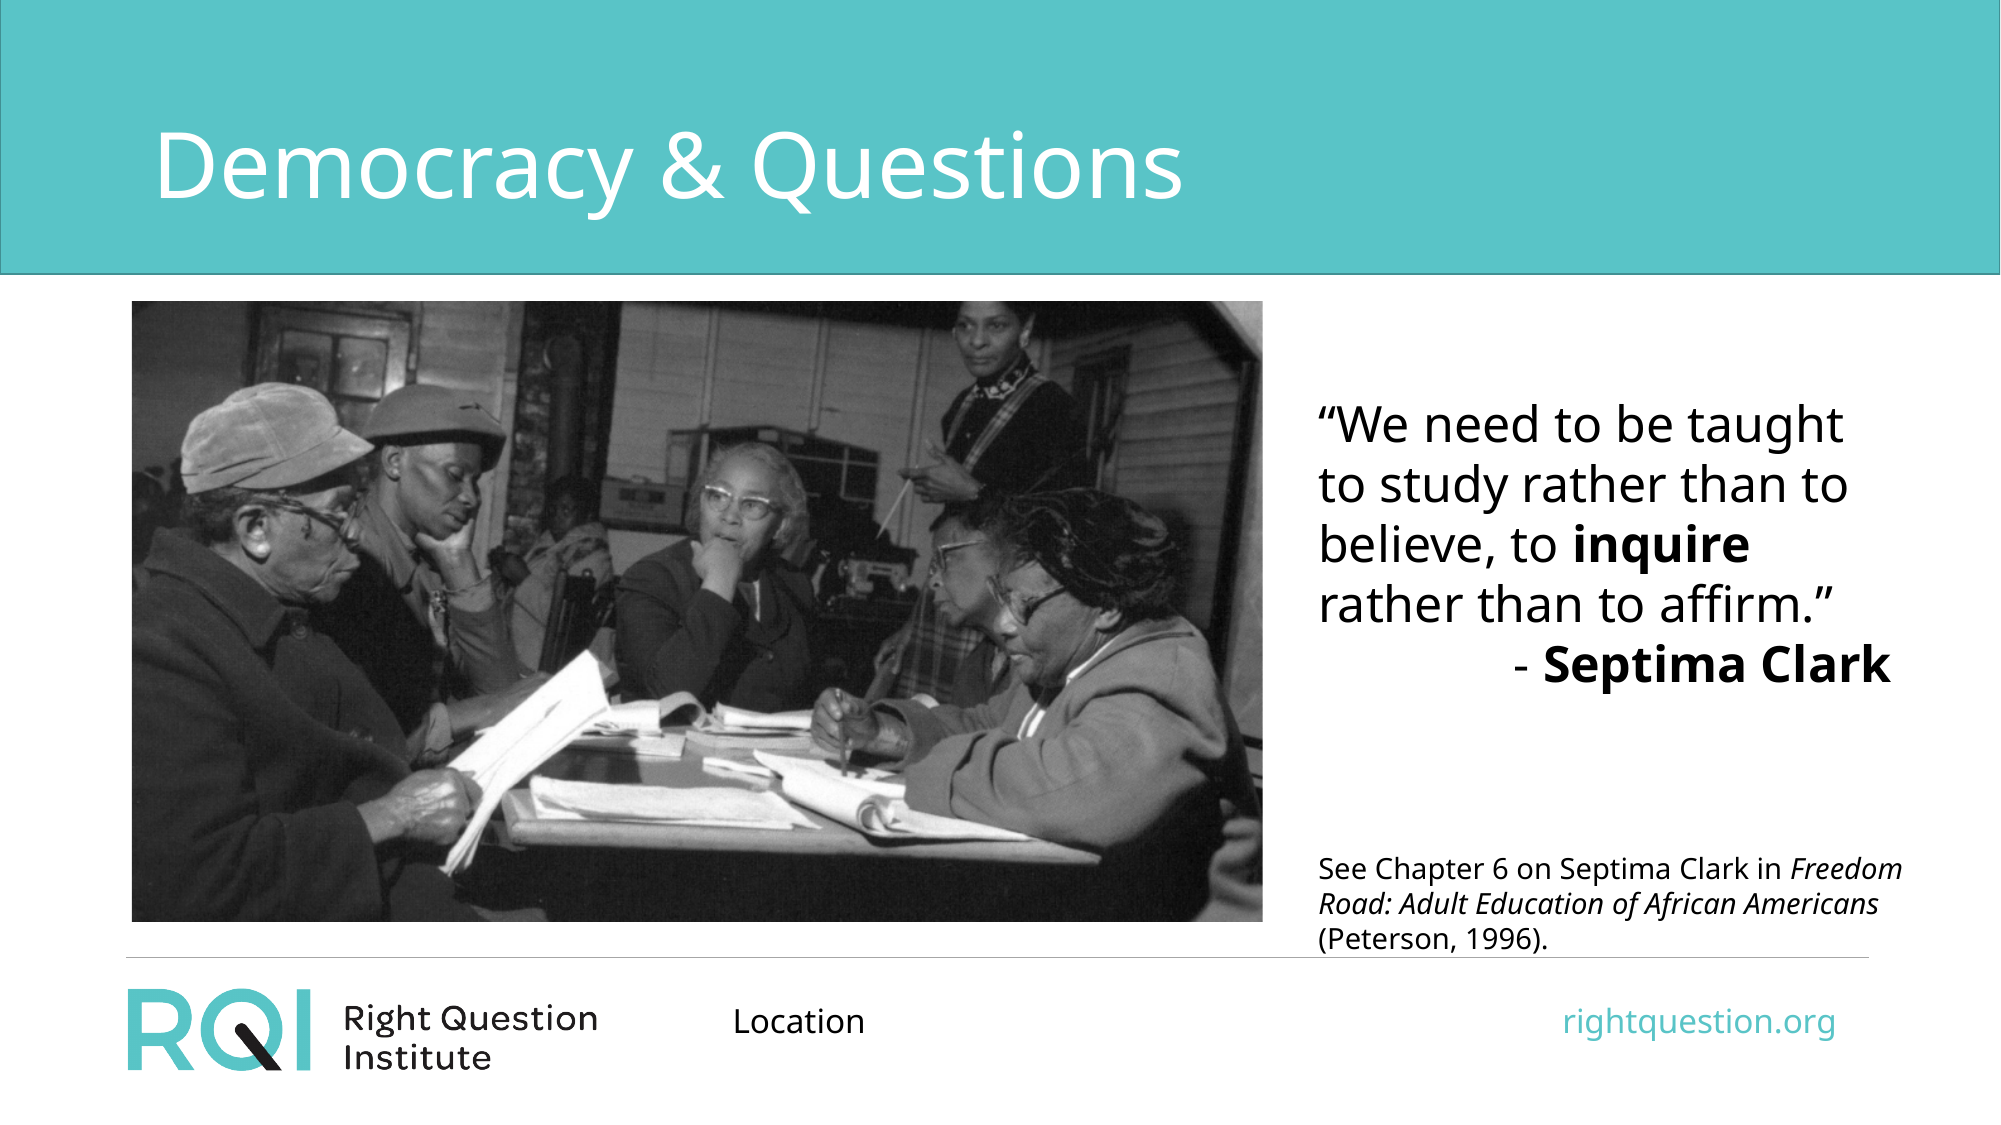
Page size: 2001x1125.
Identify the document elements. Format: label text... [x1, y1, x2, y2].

picture [126, 987, 598, 1072]
text_box “We need to be taught to study rather than to believe, to inquire rather than to affirm.” - Septima Clark [1303, 385, 1907, 701]
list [131, 301, 1263, 922]
text_box See Chapter 6 on Septima Clark in Freedom Road: Adult Education of African Americans (Peterson, 1996). [1303, 843, 1960, 963]
title Democracy & Questions [137, 59, 1863, 278]
